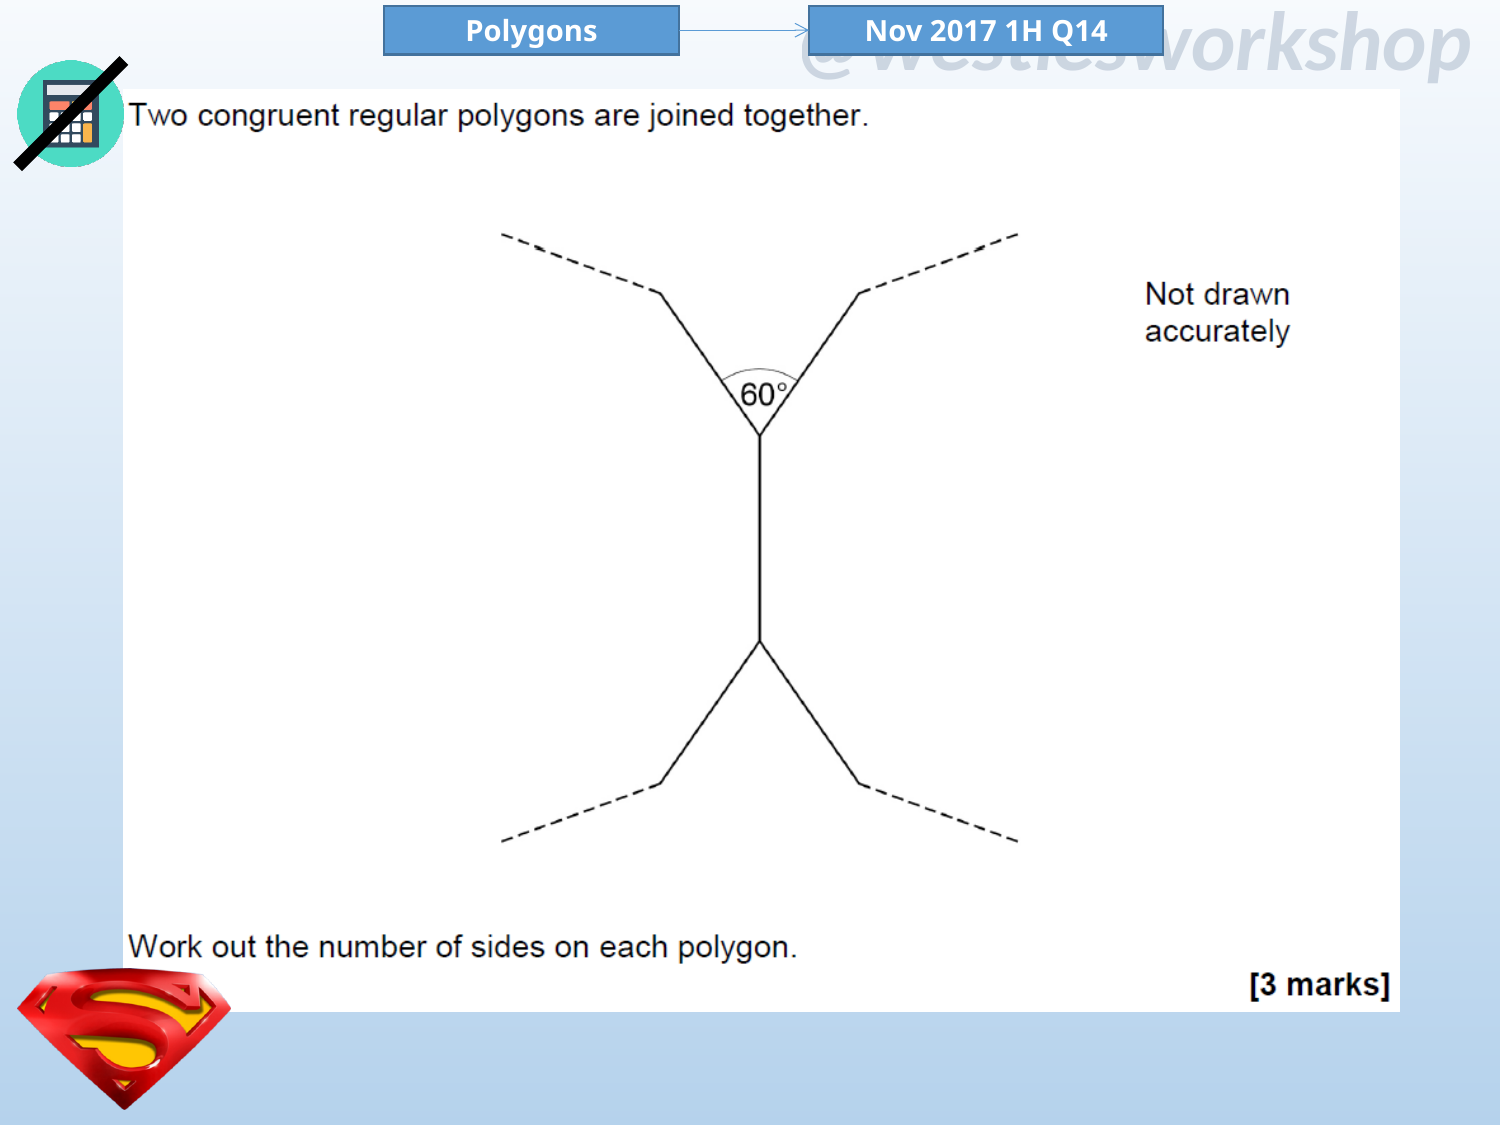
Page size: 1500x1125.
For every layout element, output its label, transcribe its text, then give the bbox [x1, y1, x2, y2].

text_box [17, 60, 124, 167]
text_box Nov 2017 1H Q14 [808, 5, 1164, 56]
text_box Polygons [383, 5, 680, 56]
picture [17, 89, 1400, 1110]
